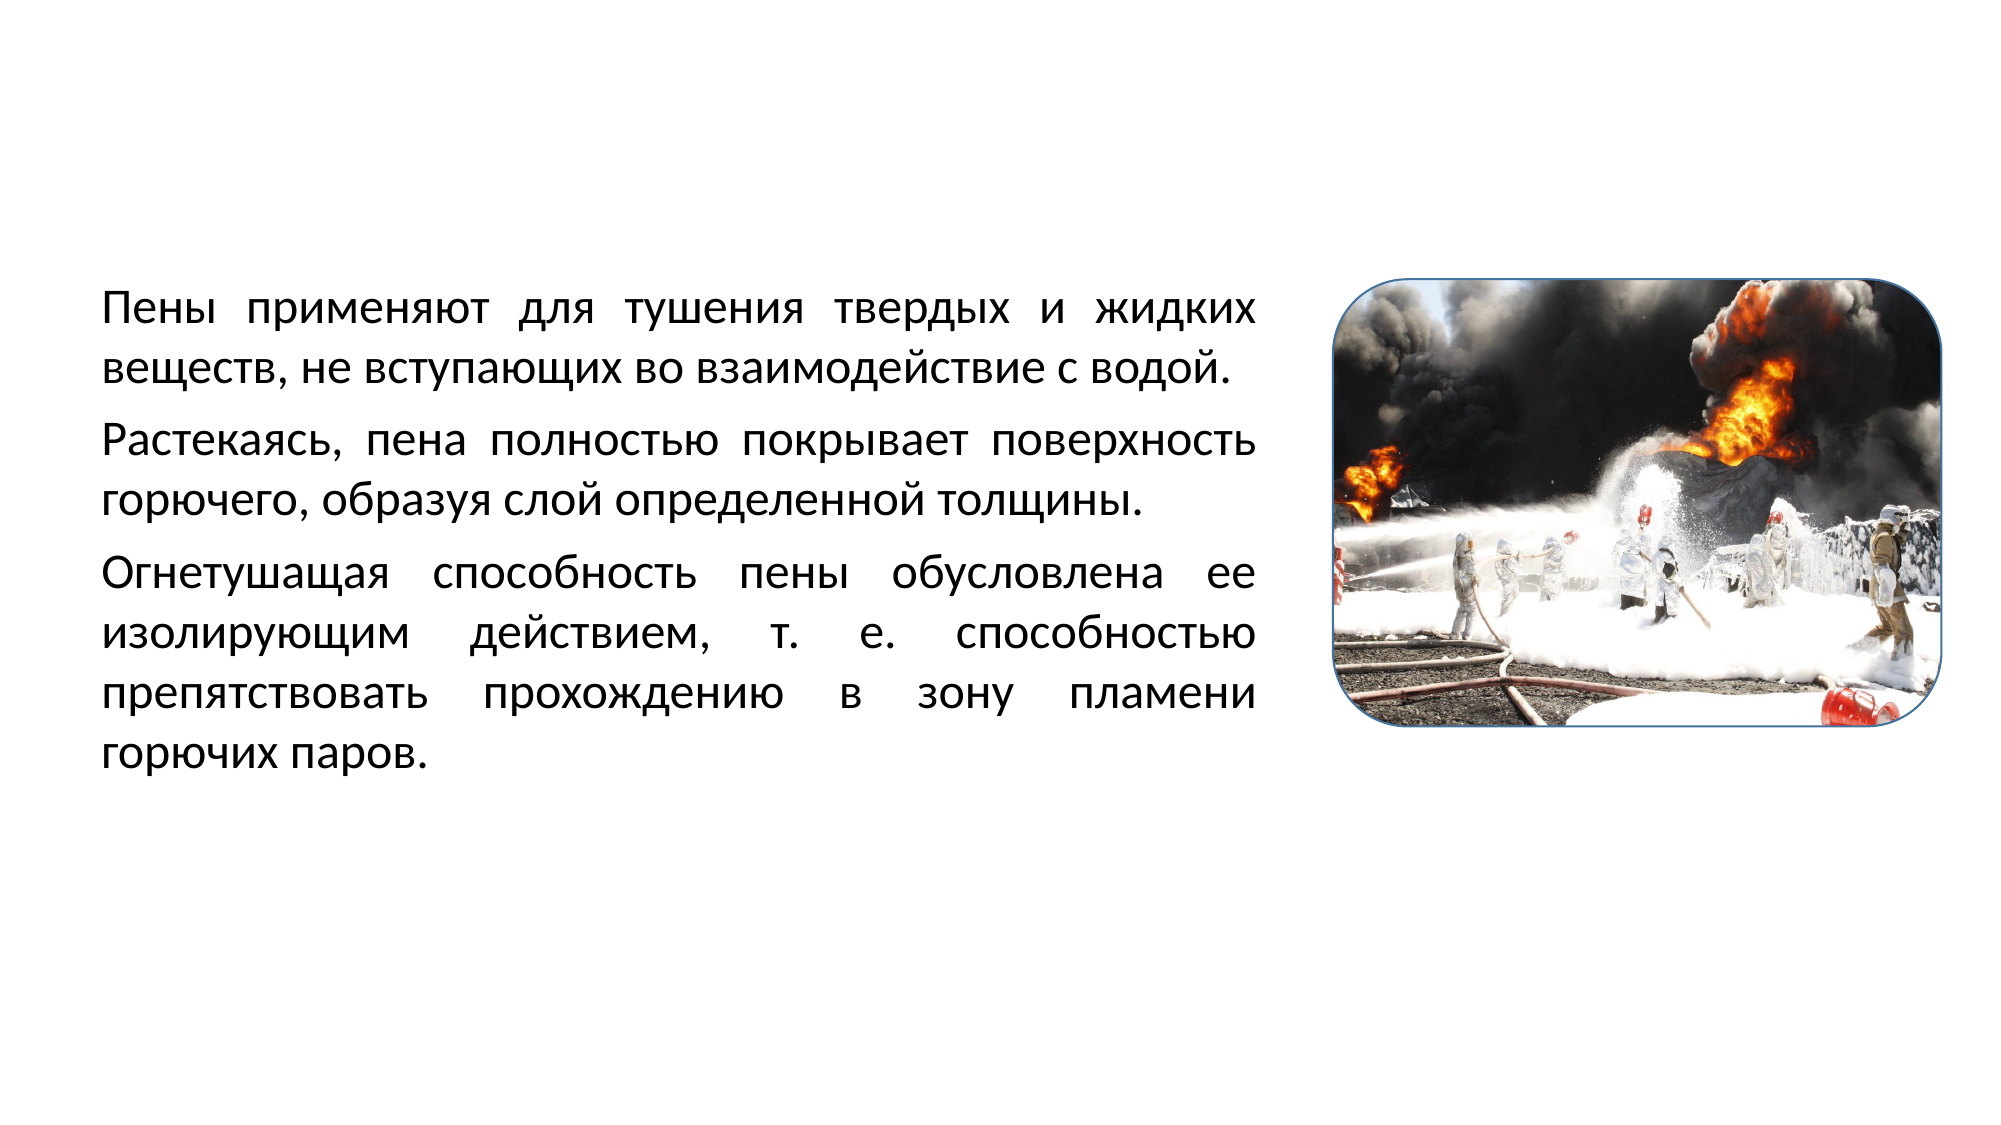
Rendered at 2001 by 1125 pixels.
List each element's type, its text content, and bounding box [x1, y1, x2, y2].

text_box [1331, 278, 1943, 728]
text_box Пены применяют для тушения твердых и жидких веществ, не вступающих во взаимодействие с водой. Растекаясь, пена полностью покрывает поверхность горючего, образуя слой определенной толщины. Огнетушащая способность пены обусловлена ее изолирующим действием, т. е. способностью препятствовать прохождению в зону пламени горючих паров. [86, 265, 1273, 786]
